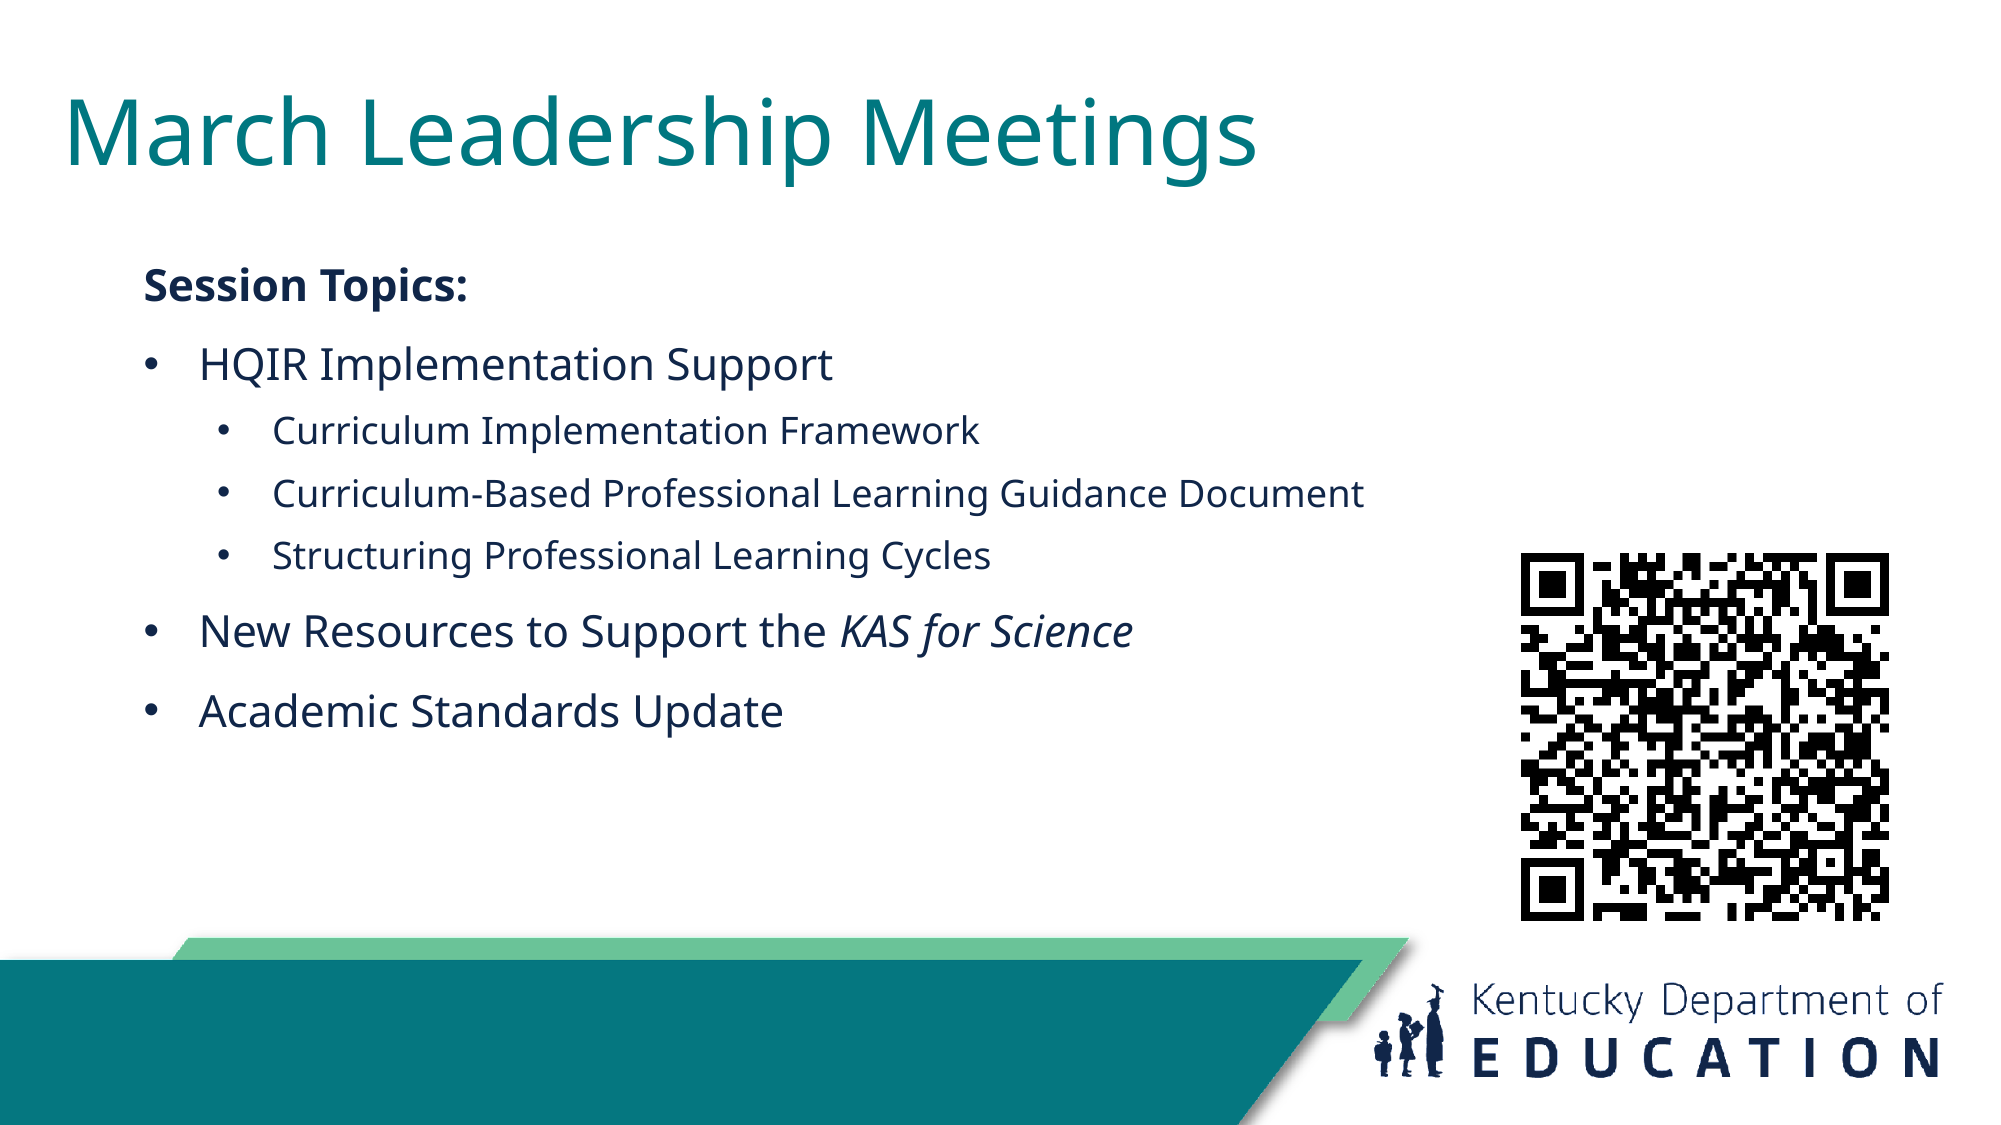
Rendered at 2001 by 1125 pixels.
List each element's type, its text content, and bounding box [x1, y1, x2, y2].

list Session Topics: HQIR Implementation Support Curriculum Implementation Framework Curriculum-Based Professional Learning Guidance Document Structuring Professional Learning Cycles New Resources to Support the KAS for Science Academic Standards Update [110, 239, 1863, 941]
picture [0, 0, 2001, 1125]
title March Leadership Meetings [47, 52, 1953, 221]
